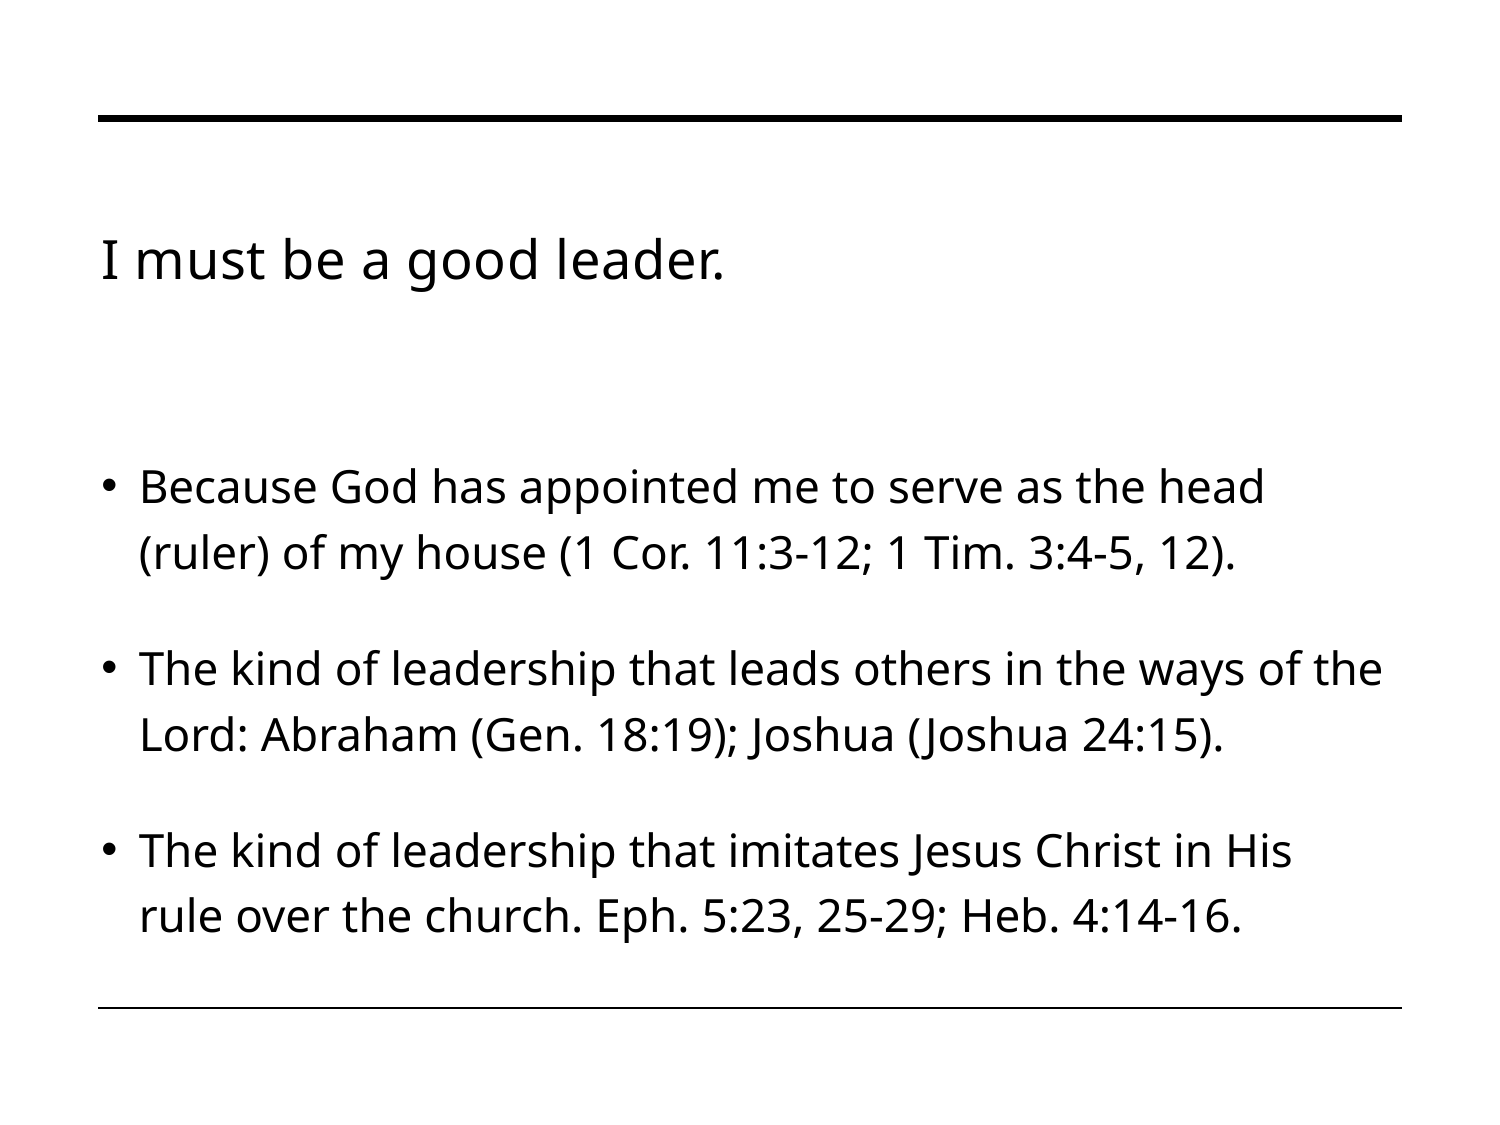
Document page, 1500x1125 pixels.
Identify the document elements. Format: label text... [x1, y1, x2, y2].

list Because God has appointed me to serve as the head (ruler) of my house (1 Cor. 11:3-12; 1 Tim. 3:4-5, 12). The kind of leadership that leads others in the ways of the Lord: Abraham (Gen. 18:19); Joshua (Joshua 24:15). The kind of leadership that imitates Jesus Christ in His rule over the church. Eph. 5:23, 25-29; Heb. 4:14-16. [86, 394, 1402, 995]
title I must be a good leader. [86, 151, 1402, 356]
